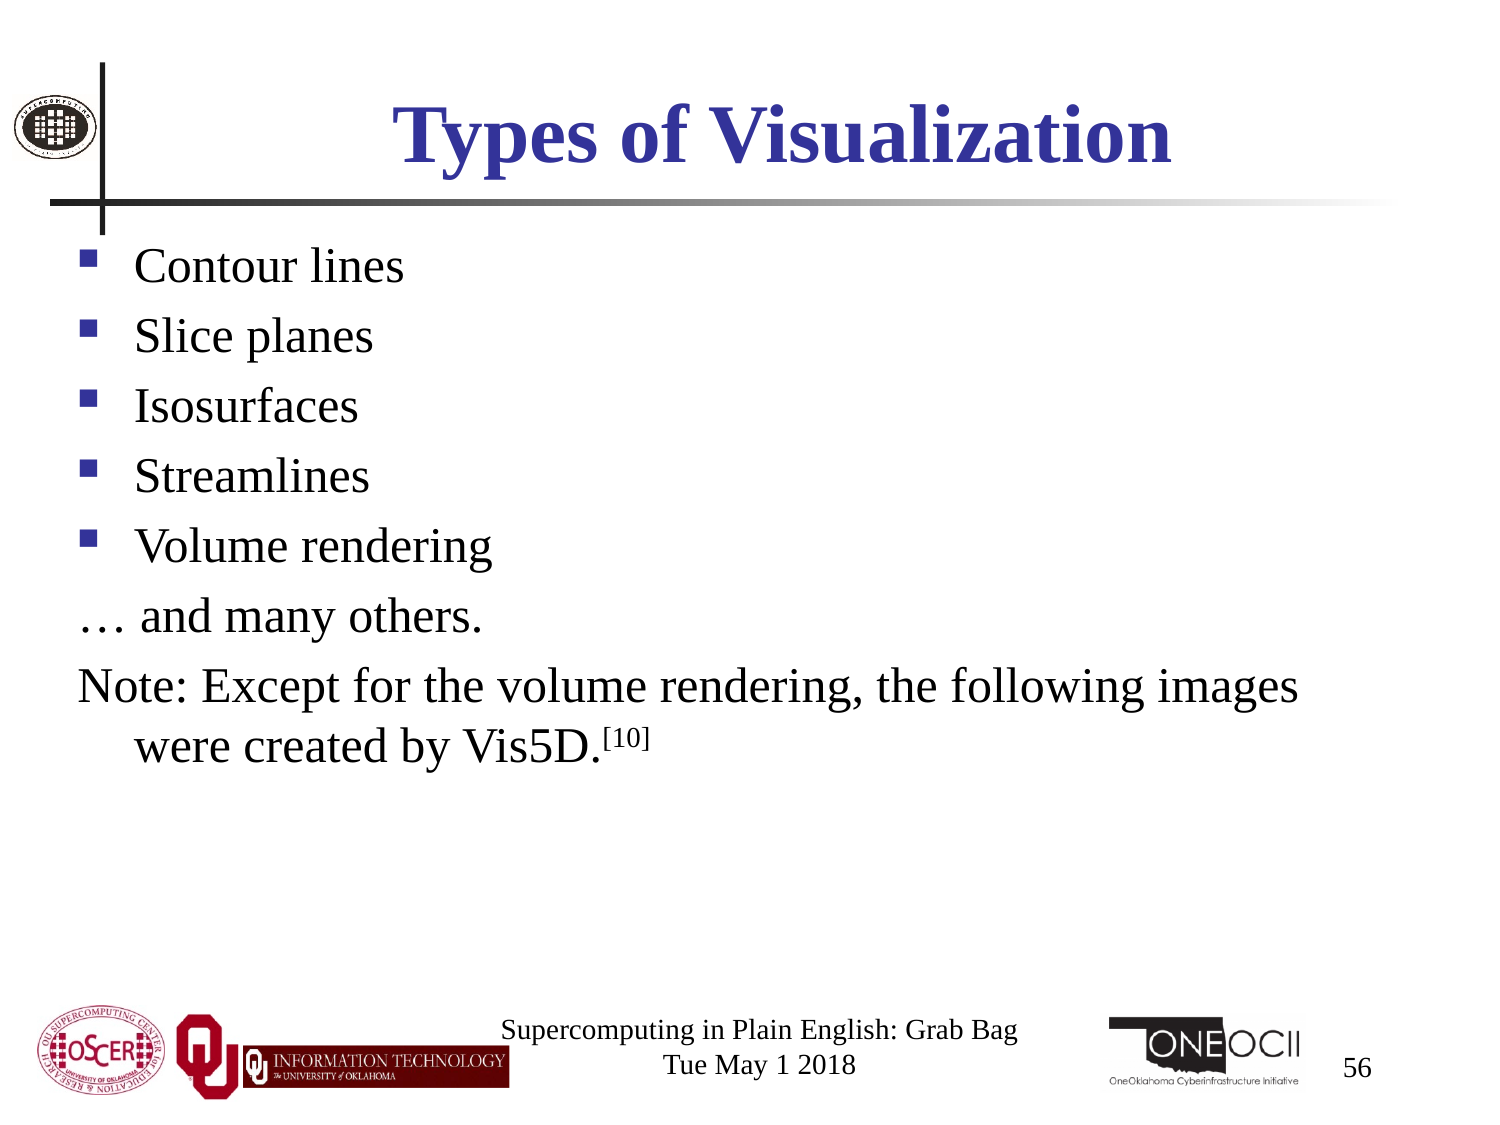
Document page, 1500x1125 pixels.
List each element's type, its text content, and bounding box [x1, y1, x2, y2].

picture [174, 1012, 513, 1102]
picture [1100, 1013, 1306, 1093]
title Types of Visualization [124, 74, 1442, 187]
list Contour lines Slice planes Isosurfaces Streamlines Volume rendering … and many others. Note: Except for the volume rendering, the following images were created by Vis5D.[10] [62, 224, 1401, 988]
picture [12, 94, 98, 161]
slide_number 56 [1174, 1015, 1388, 1091]
footer Supercomputing in Plain English: Grab Bag Tue May 1 2018 [431, 1012, 1088, 1088]
picture [37, 1005, 165, 1095]
